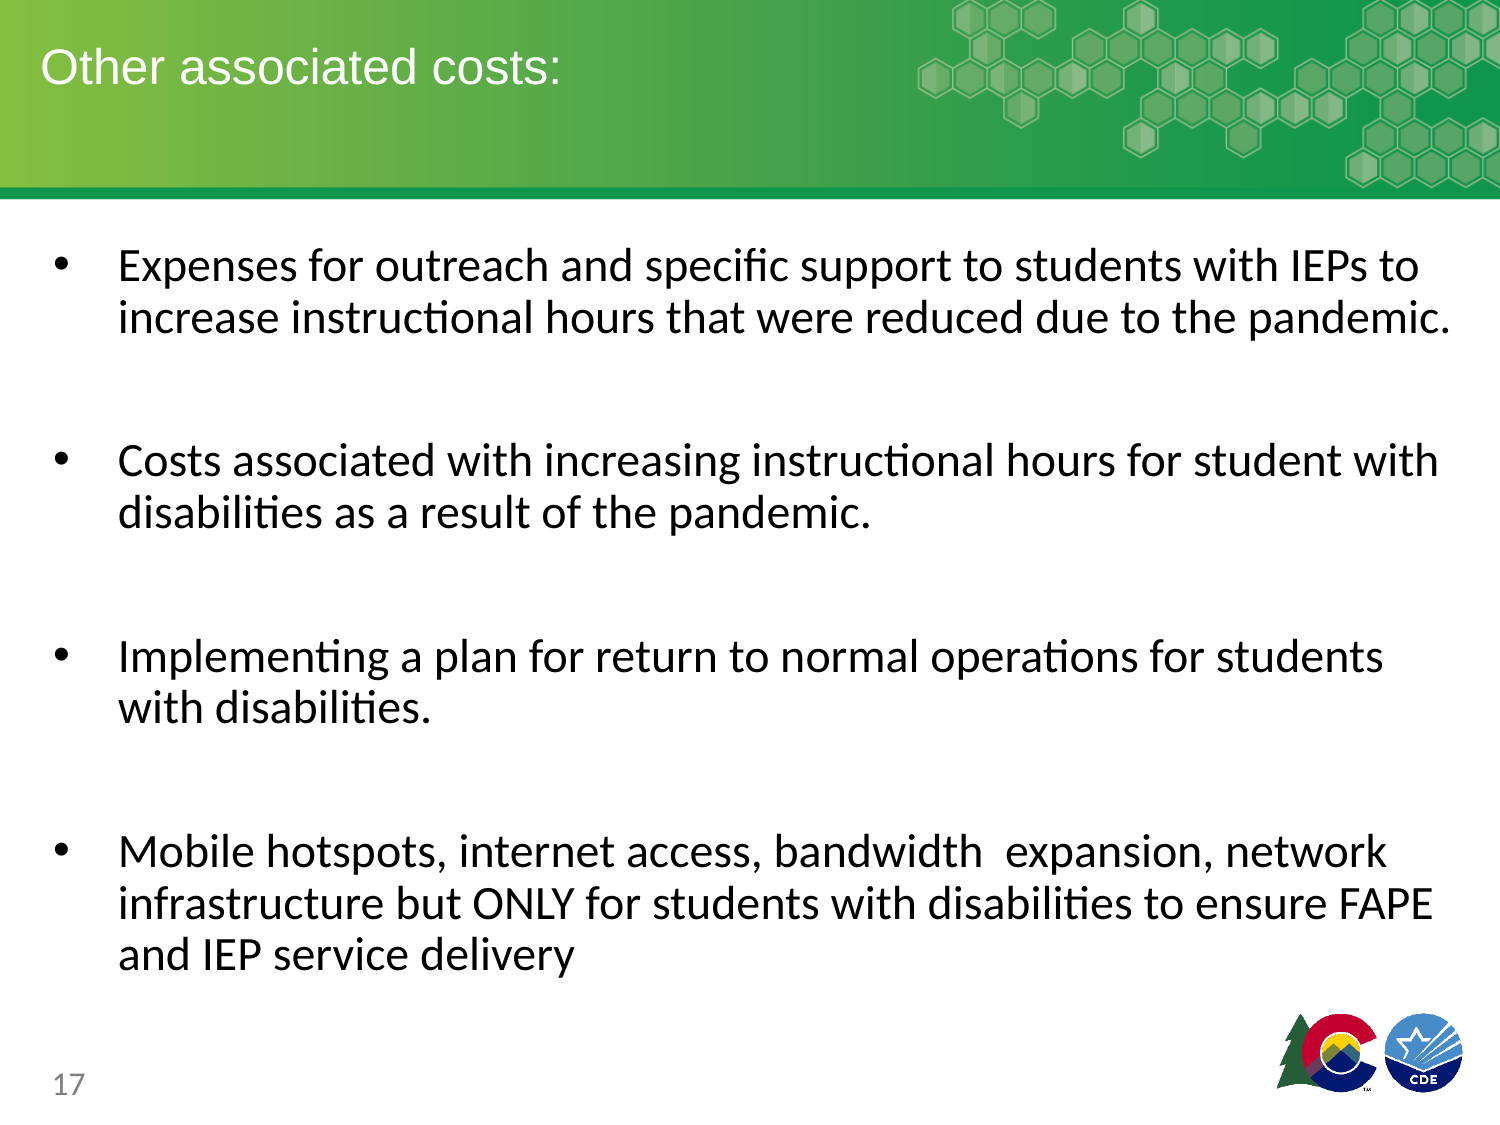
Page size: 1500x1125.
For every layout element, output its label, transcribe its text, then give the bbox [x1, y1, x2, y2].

title Other associated costs: [40, 41, 1038, 166]
list Expenses for outreach and specific support to students with IEPs to increase instructional hours that were reduced due to the pandemic. Costs associated with increasing instructional hours for student with disabilities as a result of the pandemic. Implementing a plan for return to normal operations for students with disabilities. Mobile hotspots, internet access, bandwidth expansion, network infrastructure but ONLY for students with disabilities to ensure FAPE and IEP service delivery [40, 239, 1473, 1002]
slide_number 17 [36, 1054, 375, 1115]
picture [1275, 1012, 1463, 1093]
picture [0, 0, 1500, 200]
